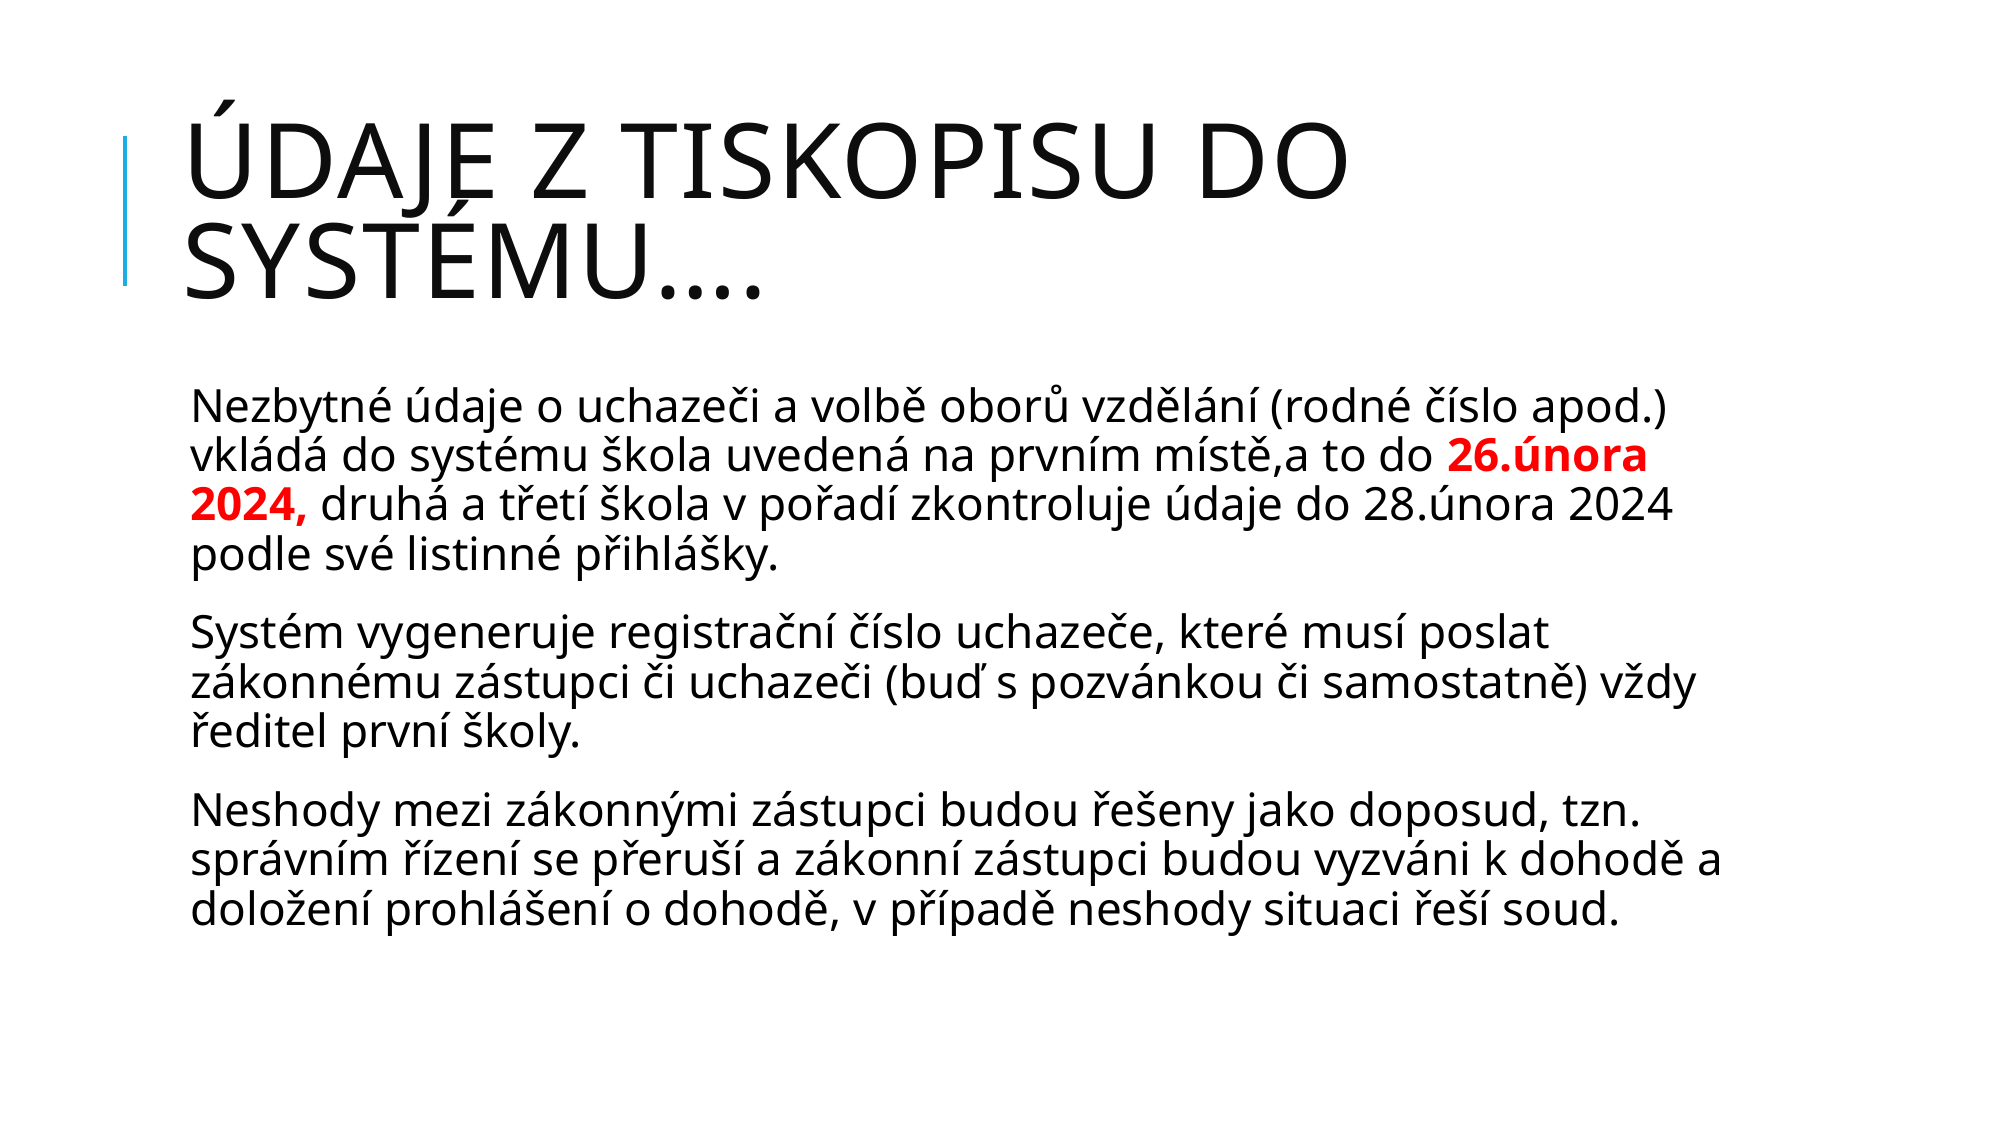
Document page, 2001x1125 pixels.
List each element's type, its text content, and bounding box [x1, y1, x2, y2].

list Nezbytné údaje o uchazeči a volbě oborů vzdělání (rodné číslo apod.) vkládá do systému škola uvedená na prvním místě,a to do 26.února 2024, druhá a třetí škola v pořadí zkontroluje údaje do 28.února 2024 podle své listinné přihlášky. Systém vygeneruje registrační číslo uchazeče, které musí poslat zákonnému zástupci či uchazeči (buď s pozvánkou či samostatně) vždy ředitel první školy. Neshody mezi zákonnými zástupci budou řešeny jako doposud, tzn. správním řízení se přeruší a zákonní zástupci budou vyzváni k dohodě a doložení prohlášení o dohodě, v případě neshody situaci řeší soud. [168, 375, 1763, 1035]
title ÚDAJE Z TISKOPISU DO systému…. [168, 96, 1763, 342]
